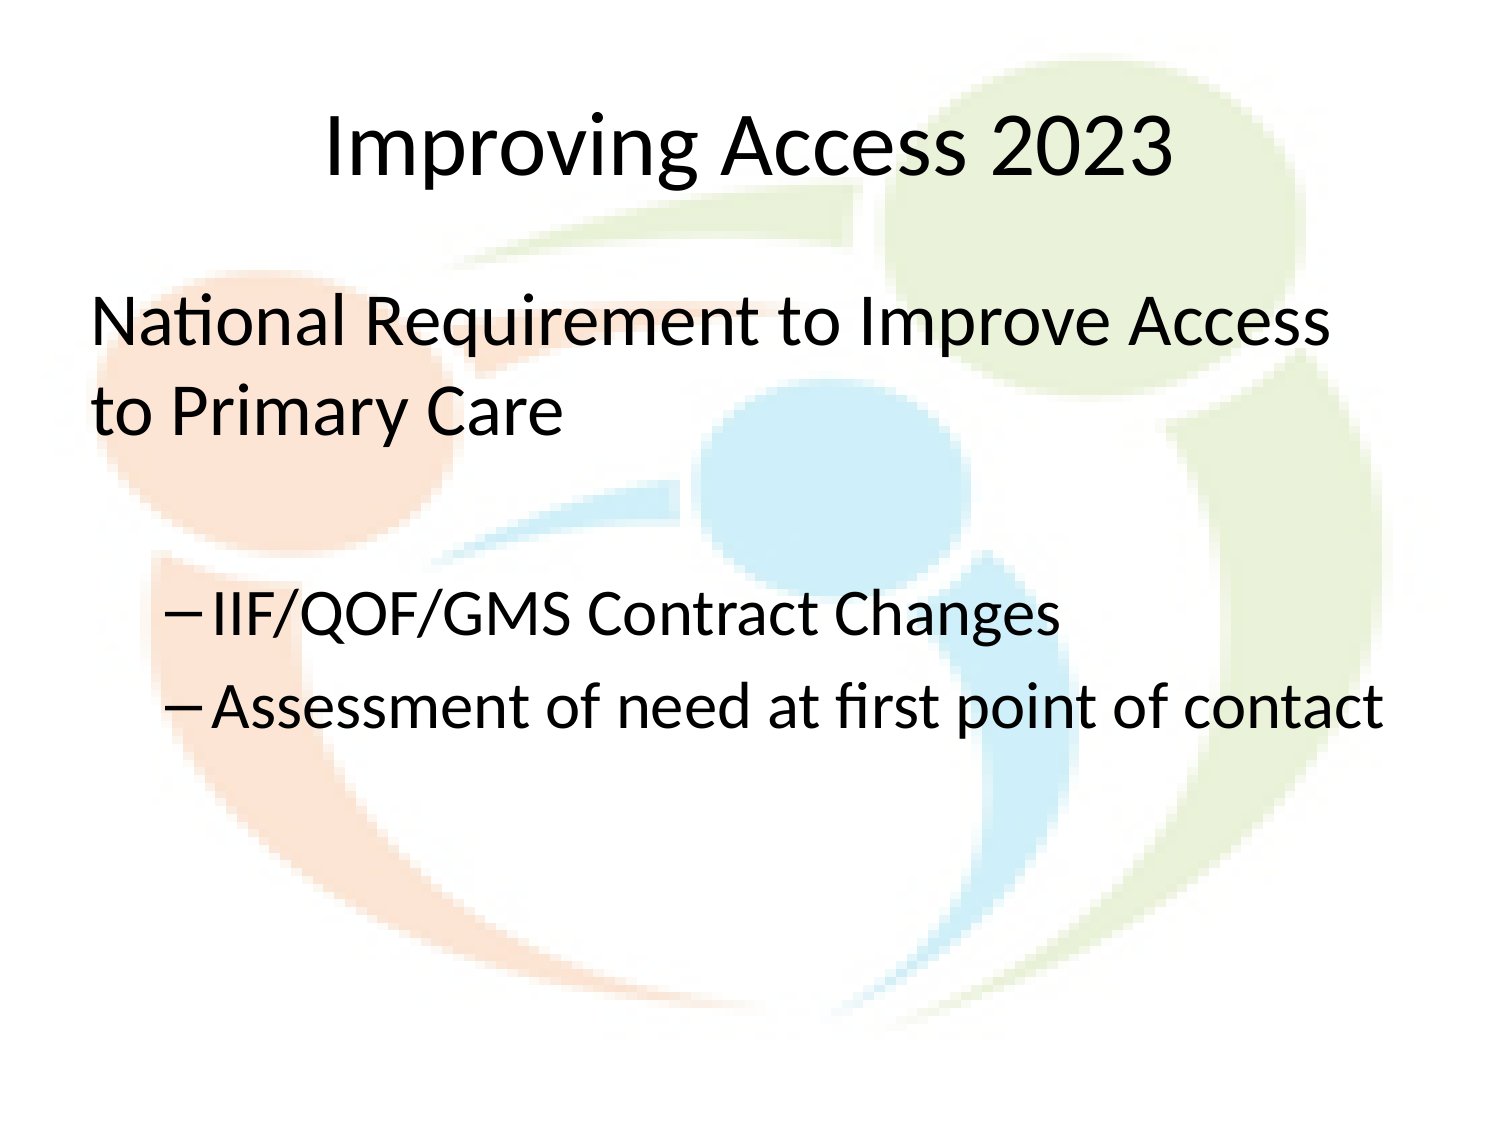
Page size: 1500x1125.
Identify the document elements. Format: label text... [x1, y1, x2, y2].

title Improving Access 2023 [75, 45, 1425, 233]
list National Requirement to Improve Access to Primary Care IIF/QOF/GMS Contract Changes Assessment of need at first point of contact [75, 262, 1425, 1005]
